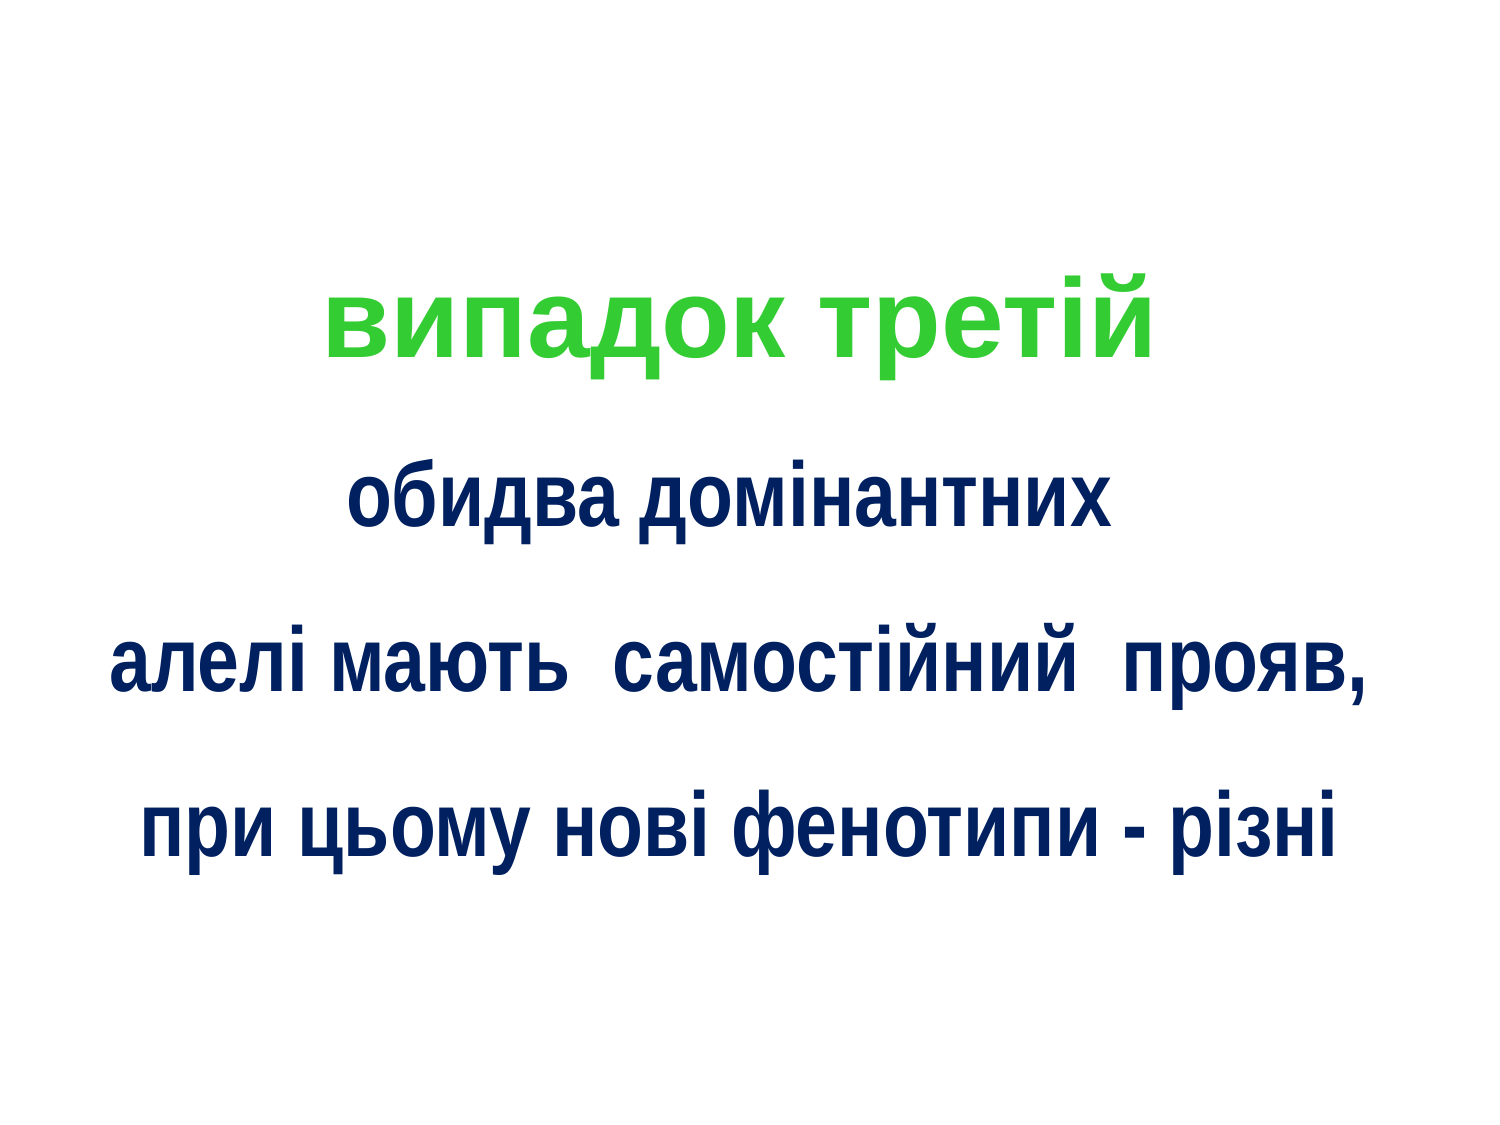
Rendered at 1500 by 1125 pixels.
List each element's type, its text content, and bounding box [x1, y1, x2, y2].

title випадок третій обидва домінантних алелі мають самостійний прояв, при цьому нові фенотипи - різні [64, 432, 1415, 621]
